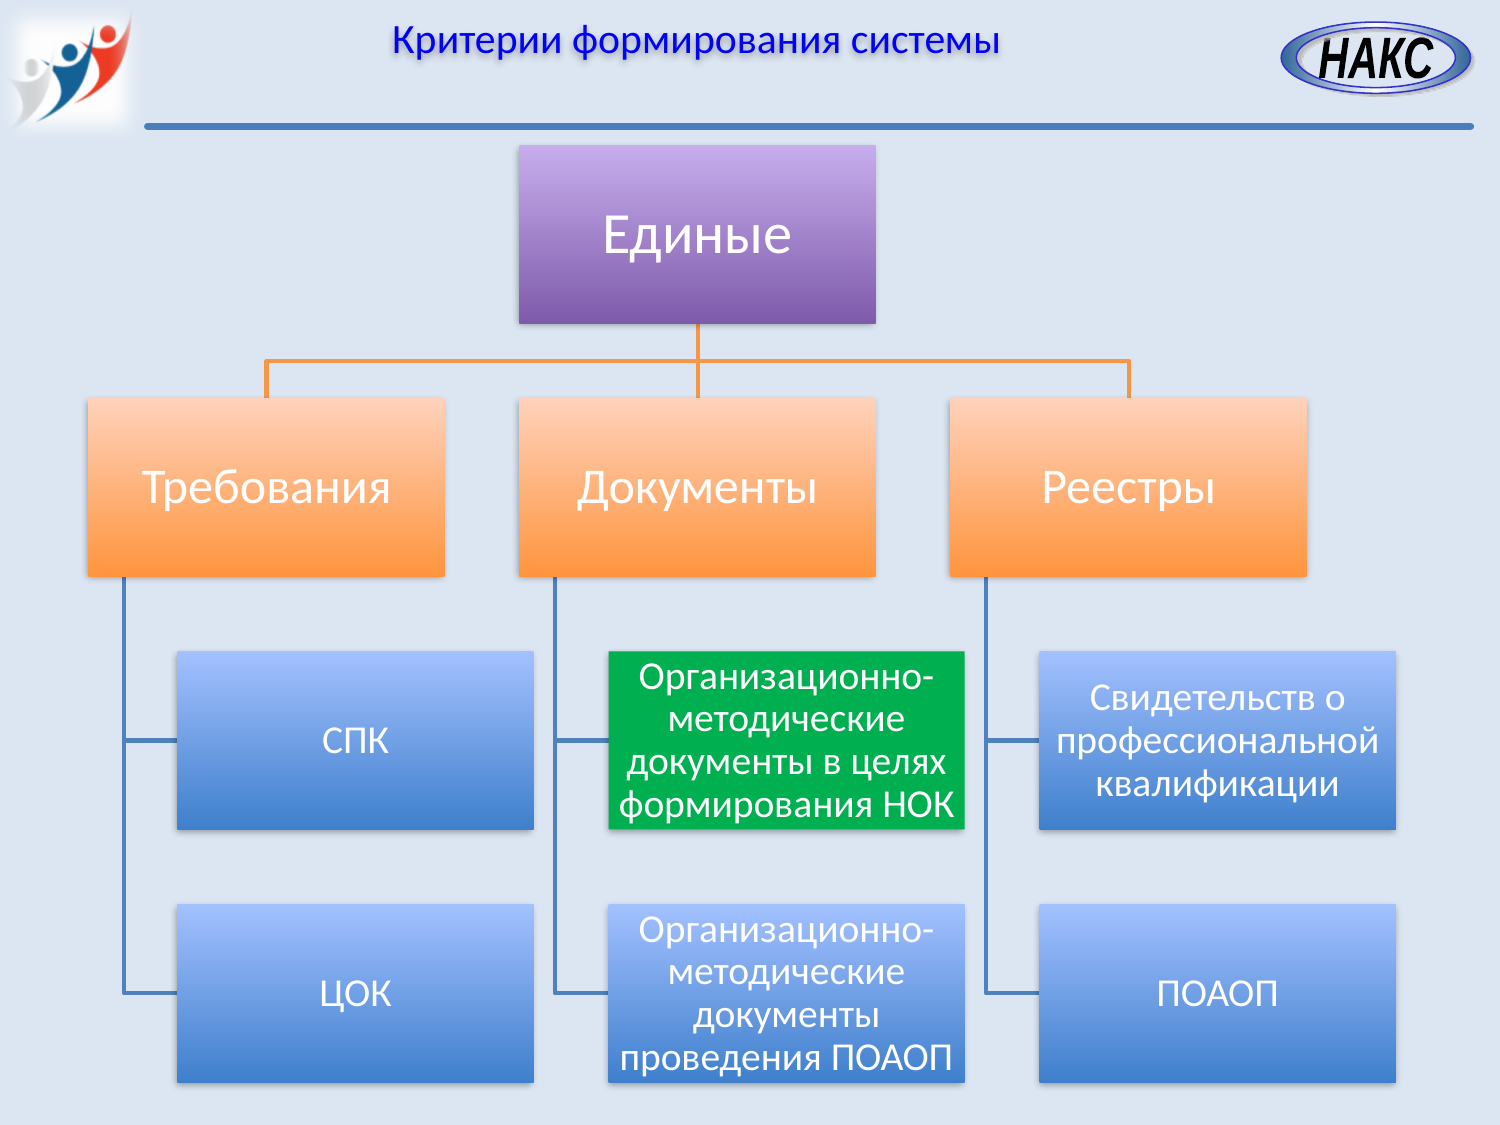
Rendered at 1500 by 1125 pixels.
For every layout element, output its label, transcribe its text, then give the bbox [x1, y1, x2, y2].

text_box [1280, 21, 1471, 94]
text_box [30, 145, 1454, 1083]
text_box Критерии формирования системы [151, 4, 1246, 70]
picture [0, 0, 148, 146]
